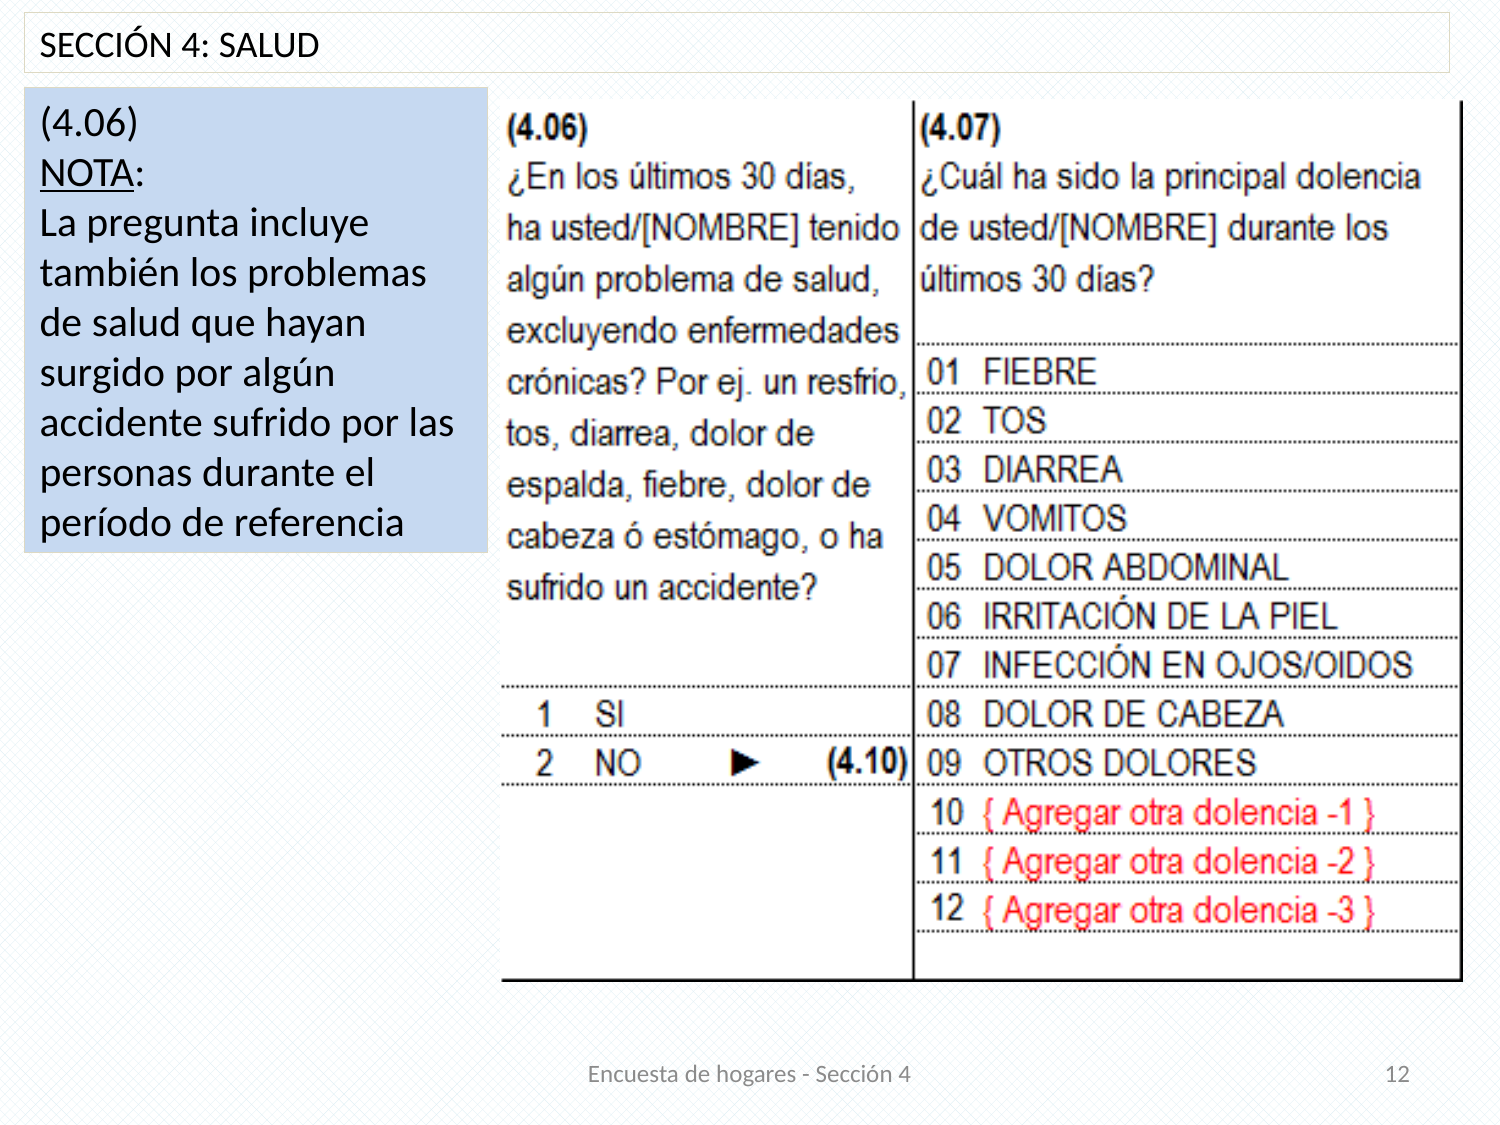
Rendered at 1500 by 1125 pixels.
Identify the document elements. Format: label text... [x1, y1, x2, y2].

text_box SECCIÓN 4: SALUD [24, 12, 1450, 73]
footer Encuesta de hogares - Sección 4 [512, 1042, 988, 1103]
text_box (4.06) NOTA: La pregunta incluye también los problemas de salud que hayan surgido por algún accidente sufrido por las personas durante el período de referencia [24, 87, 488, 553]
slide_number 12 [1074, 1042, 1425, 1103]
picture [499, 99, 1463, 983]
